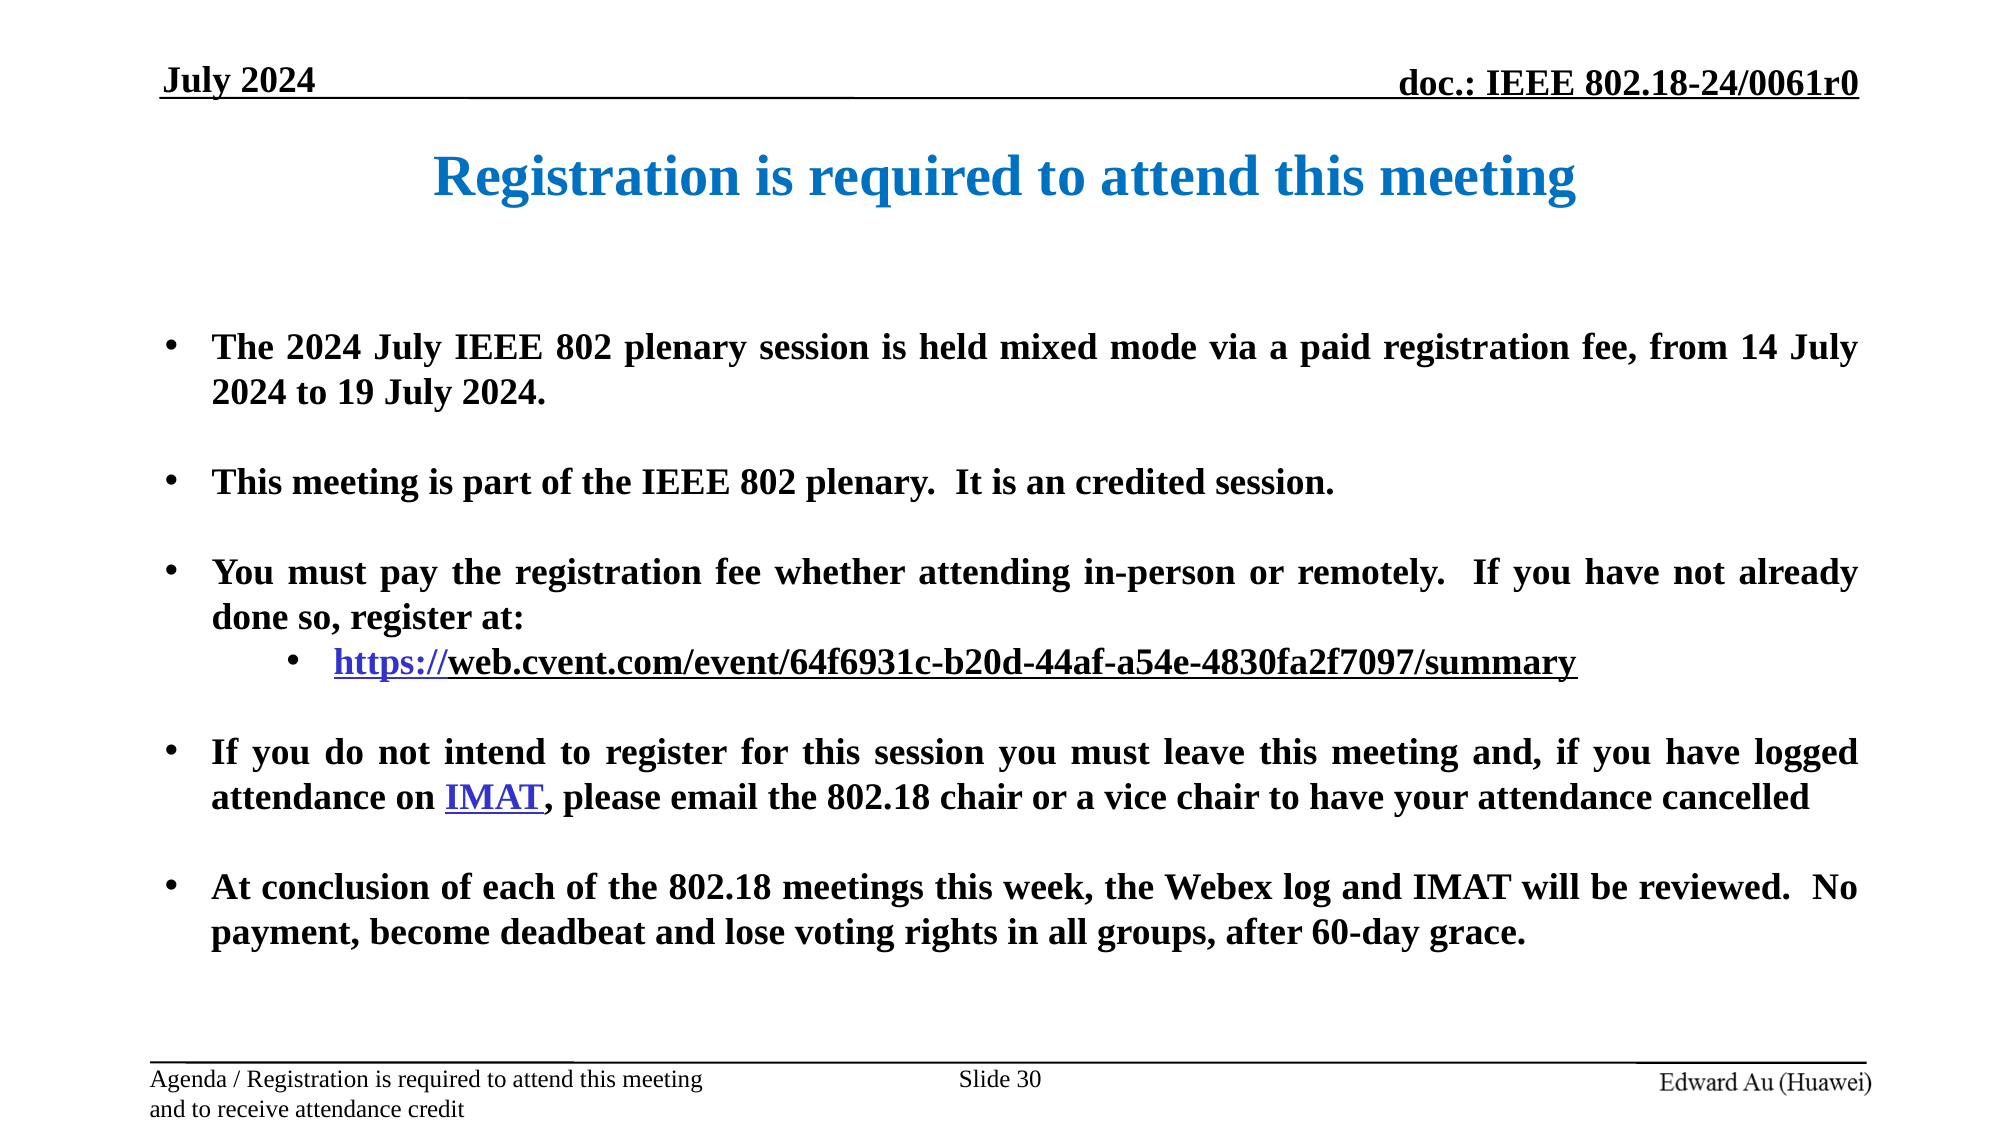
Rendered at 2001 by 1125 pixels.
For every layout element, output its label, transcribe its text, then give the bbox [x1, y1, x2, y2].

picture [1174, 1058, 1887, 1113]
title Registration is required to attend this meeting [162, 99, 1864, 246]
slide_number Slide 30 [925, 1061, 1076, 1123]
text_box The 2024 July IEEE 802 plenary session is held mixed mode via a paid registration fee, from 14 July 2024 to 19 July 2024. This meeting is part of the IEEE 802 plenary. It is an credited session. You must pay the registration fee whether attending in-person or remotely. If you have not already done so, register at: https://web.cvent.com/event/64f6931c-b20d-44af-a54e-4830fa2f7097/summary If you do not intend to register for this session you must leave this meeting and, if you have logged attendance on IMAT, please email the 802.18 chair or a vice chair to have your attendance cancelled At conclusion of each of the 802.18 meetings this week, the Webex log and IMAT will be reviewed. No payment, become deadbeat and lose voting rights in all groups, after 60-day grace. [149, 275, 1875, 1040]
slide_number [161, 54, 526, 101]
